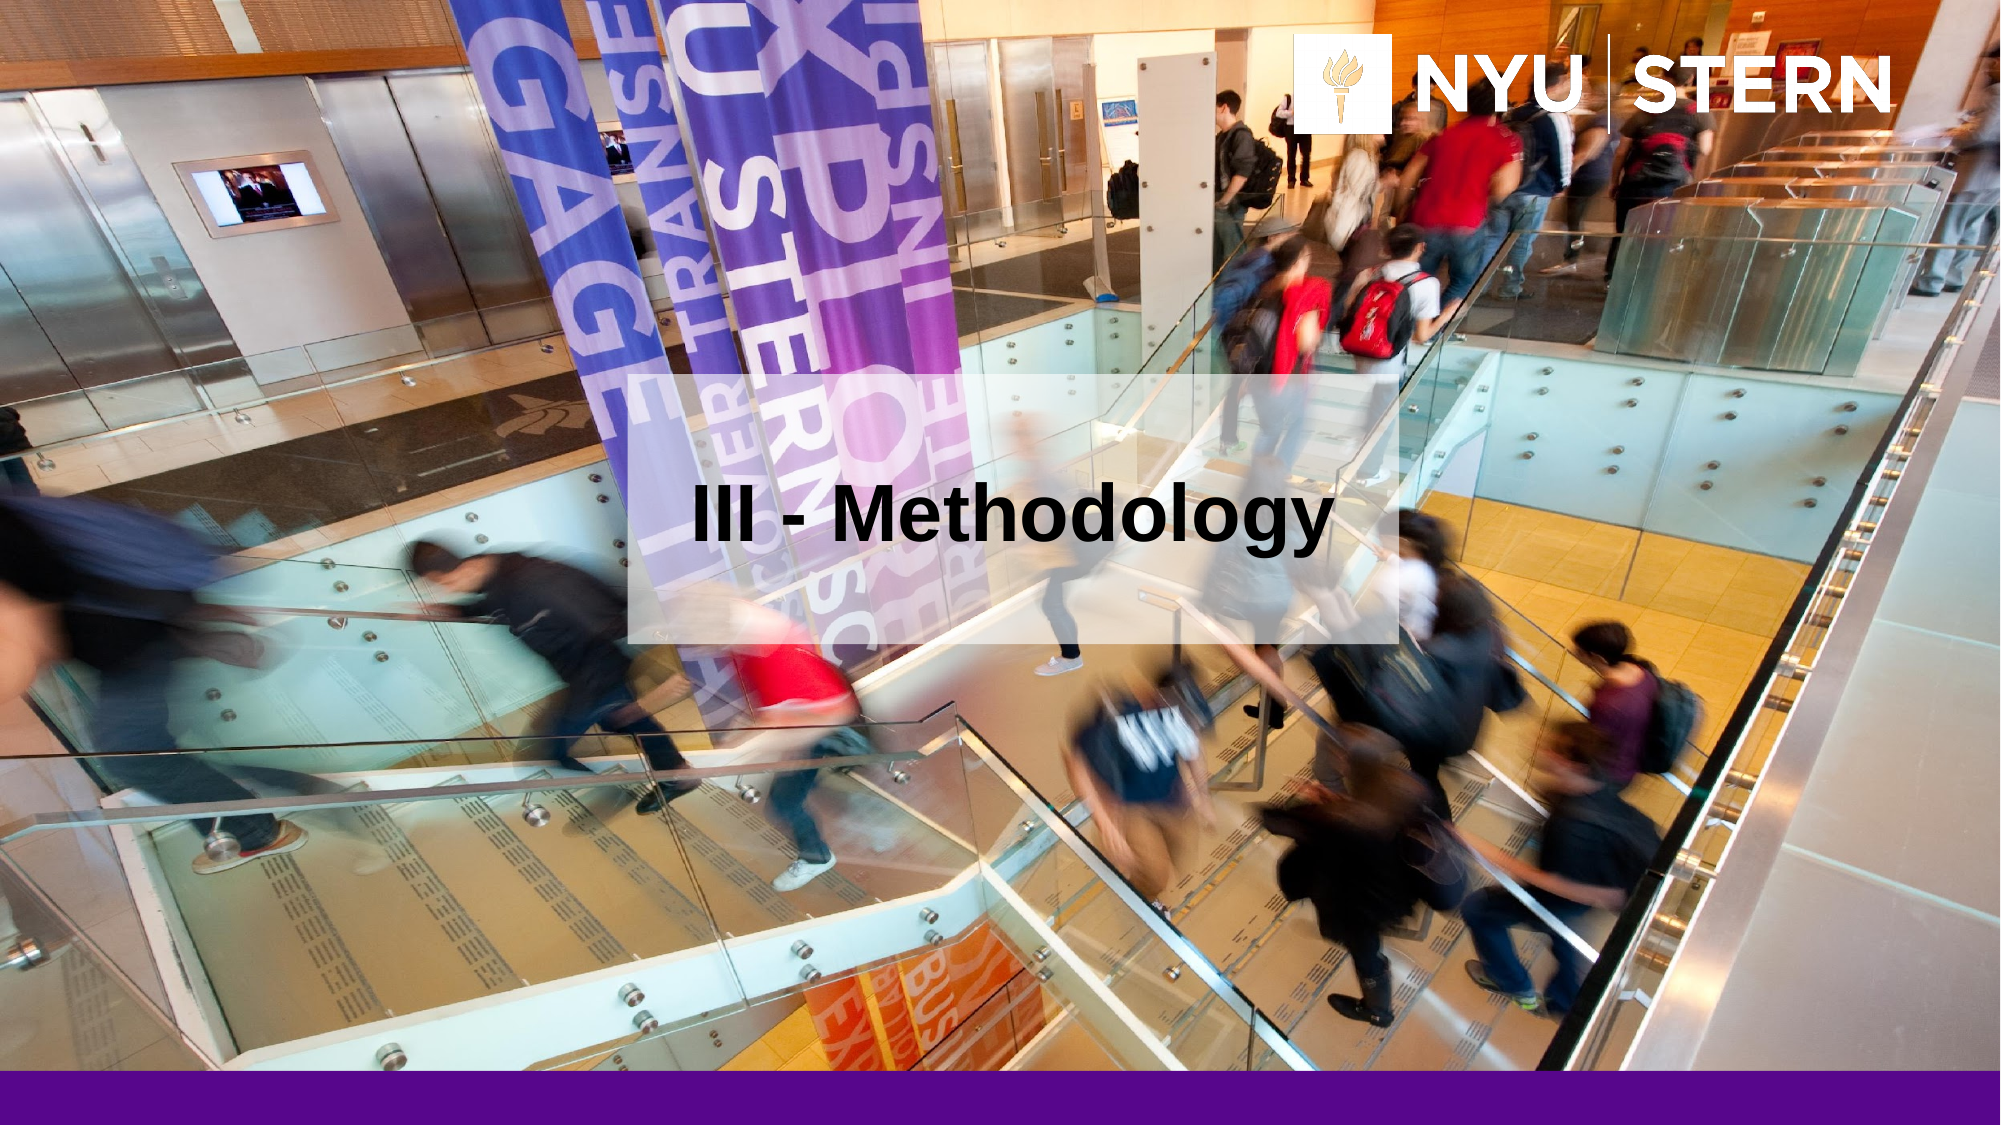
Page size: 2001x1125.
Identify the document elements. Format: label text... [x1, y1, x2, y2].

list III - Methodology [627, 374, 1400, 645]
picture [0, 0, 2001, 1125]
